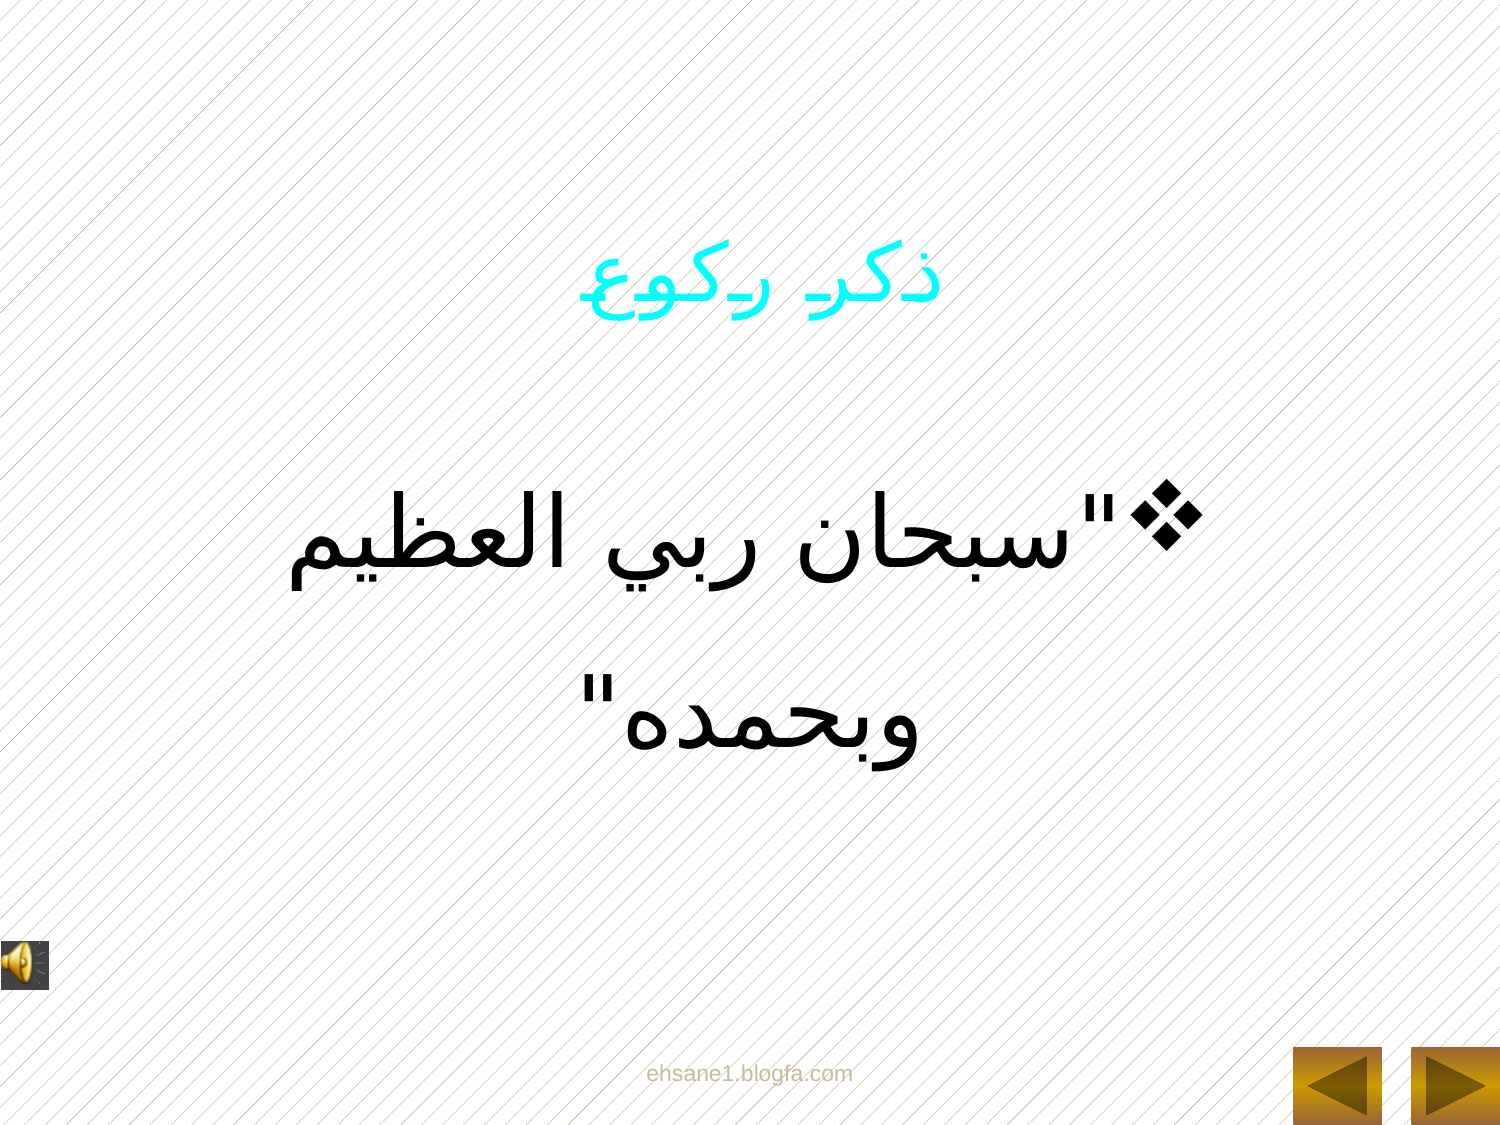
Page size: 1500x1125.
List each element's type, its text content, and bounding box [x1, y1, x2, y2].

picture [0, 940, 51, 991]
footer ehsane1.blogfa.com [487, 1042, 1013, 1103]
list "سبحان ربي العظيم وبحمده" [225, 399, 1275, 900]
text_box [1293, 1046, 1500, 1125]
title ذکر رکوع [225, 212, 1275, 325]
